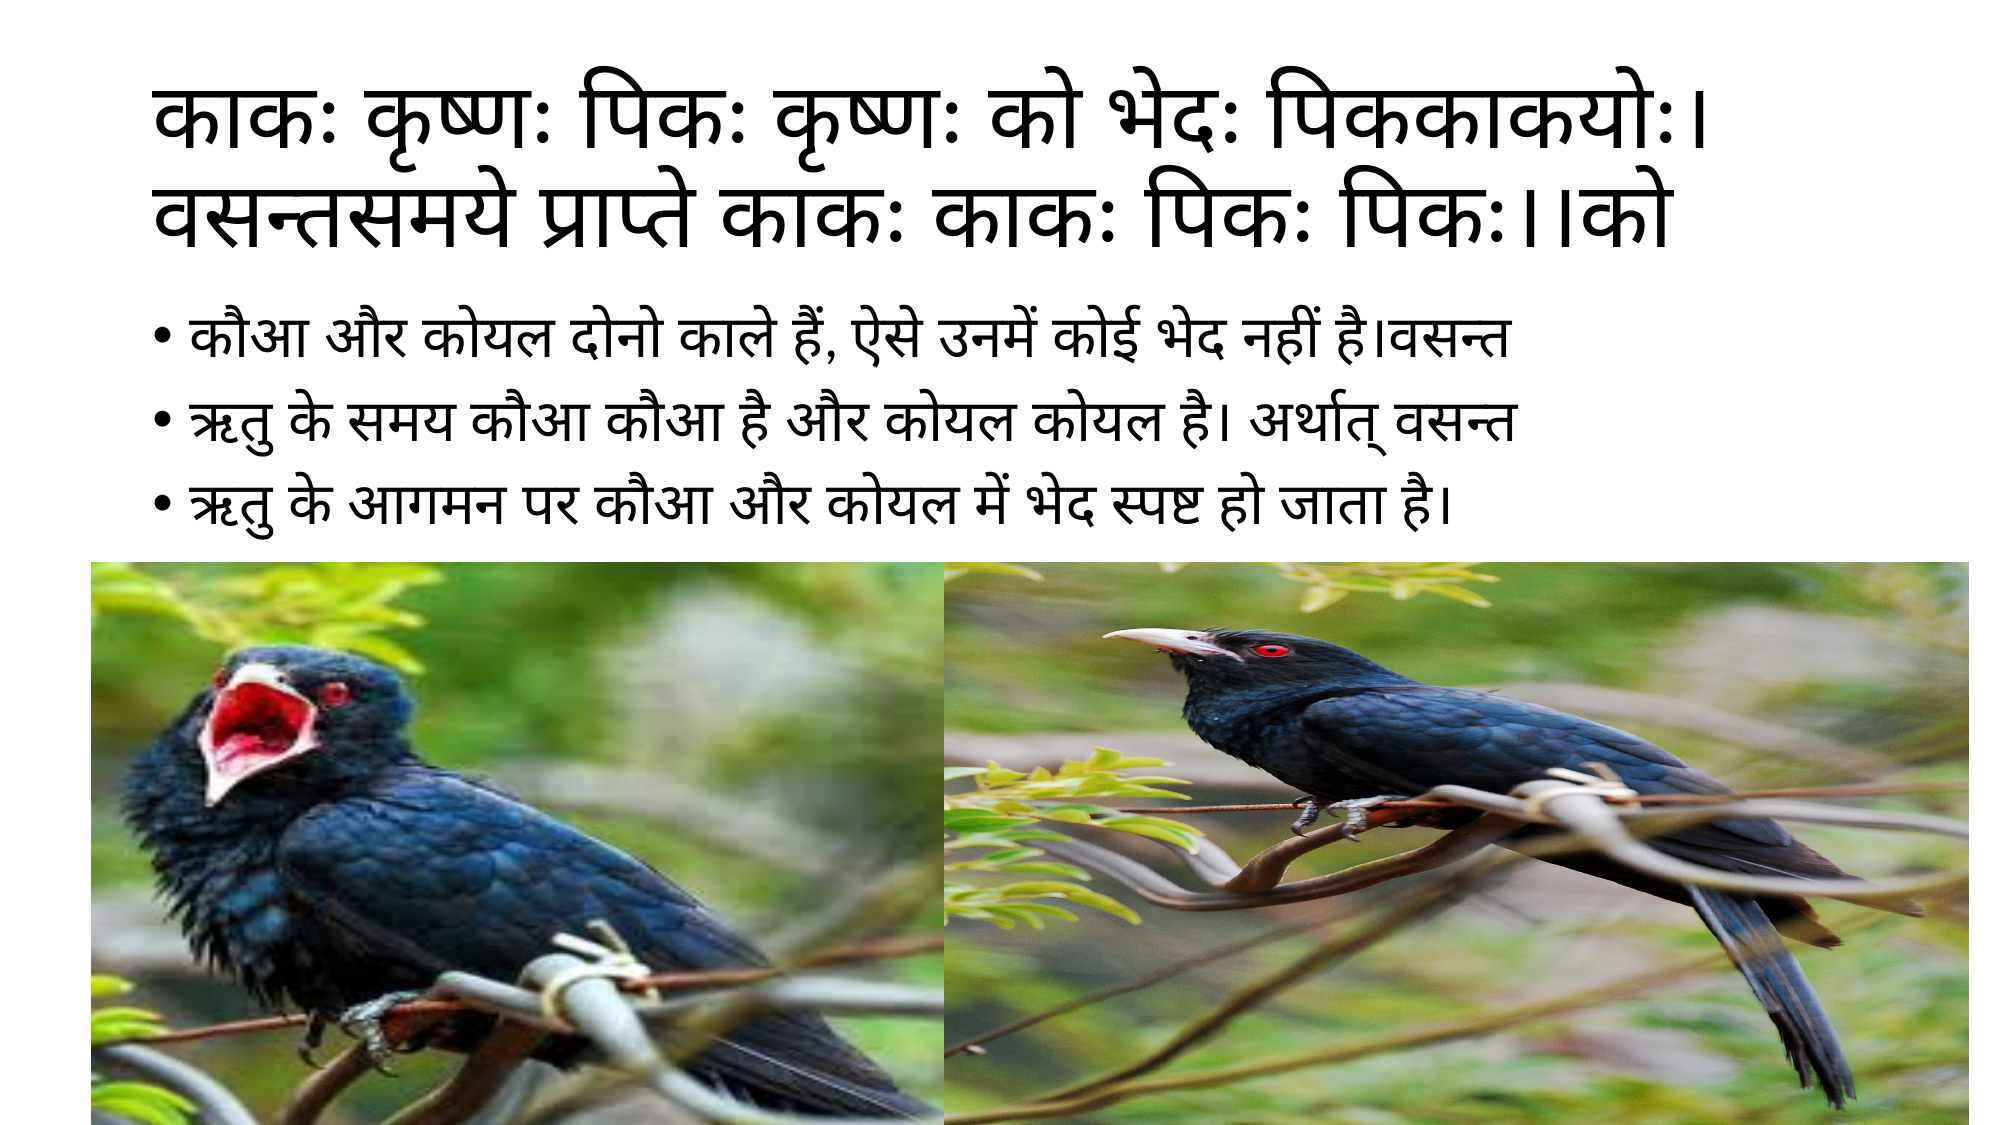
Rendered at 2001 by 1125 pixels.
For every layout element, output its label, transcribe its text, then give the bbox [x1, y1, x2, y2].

title काकः कृष्णः पिकः कृष्णः को भेदः पिककाकयोः। वसन्तसमये प्राप्ते काकः काकः पिकः पिकः।।को [137, 59, 1863, 278]
list कौआ और कोयल दोनो काले हैं, ऐसे उनमें कोई भेद नहीं है।वसन्त ऋतु के समय कौआ कौआ है और कोयल कोयल है। अर्थात् वसन्त ऋतु के आगमन पर कौआ और कोयल में भेद स्पष्ट हो जाता है। [137, 299, 1863, 562]
picture [91, 562, 1969, 1125]
